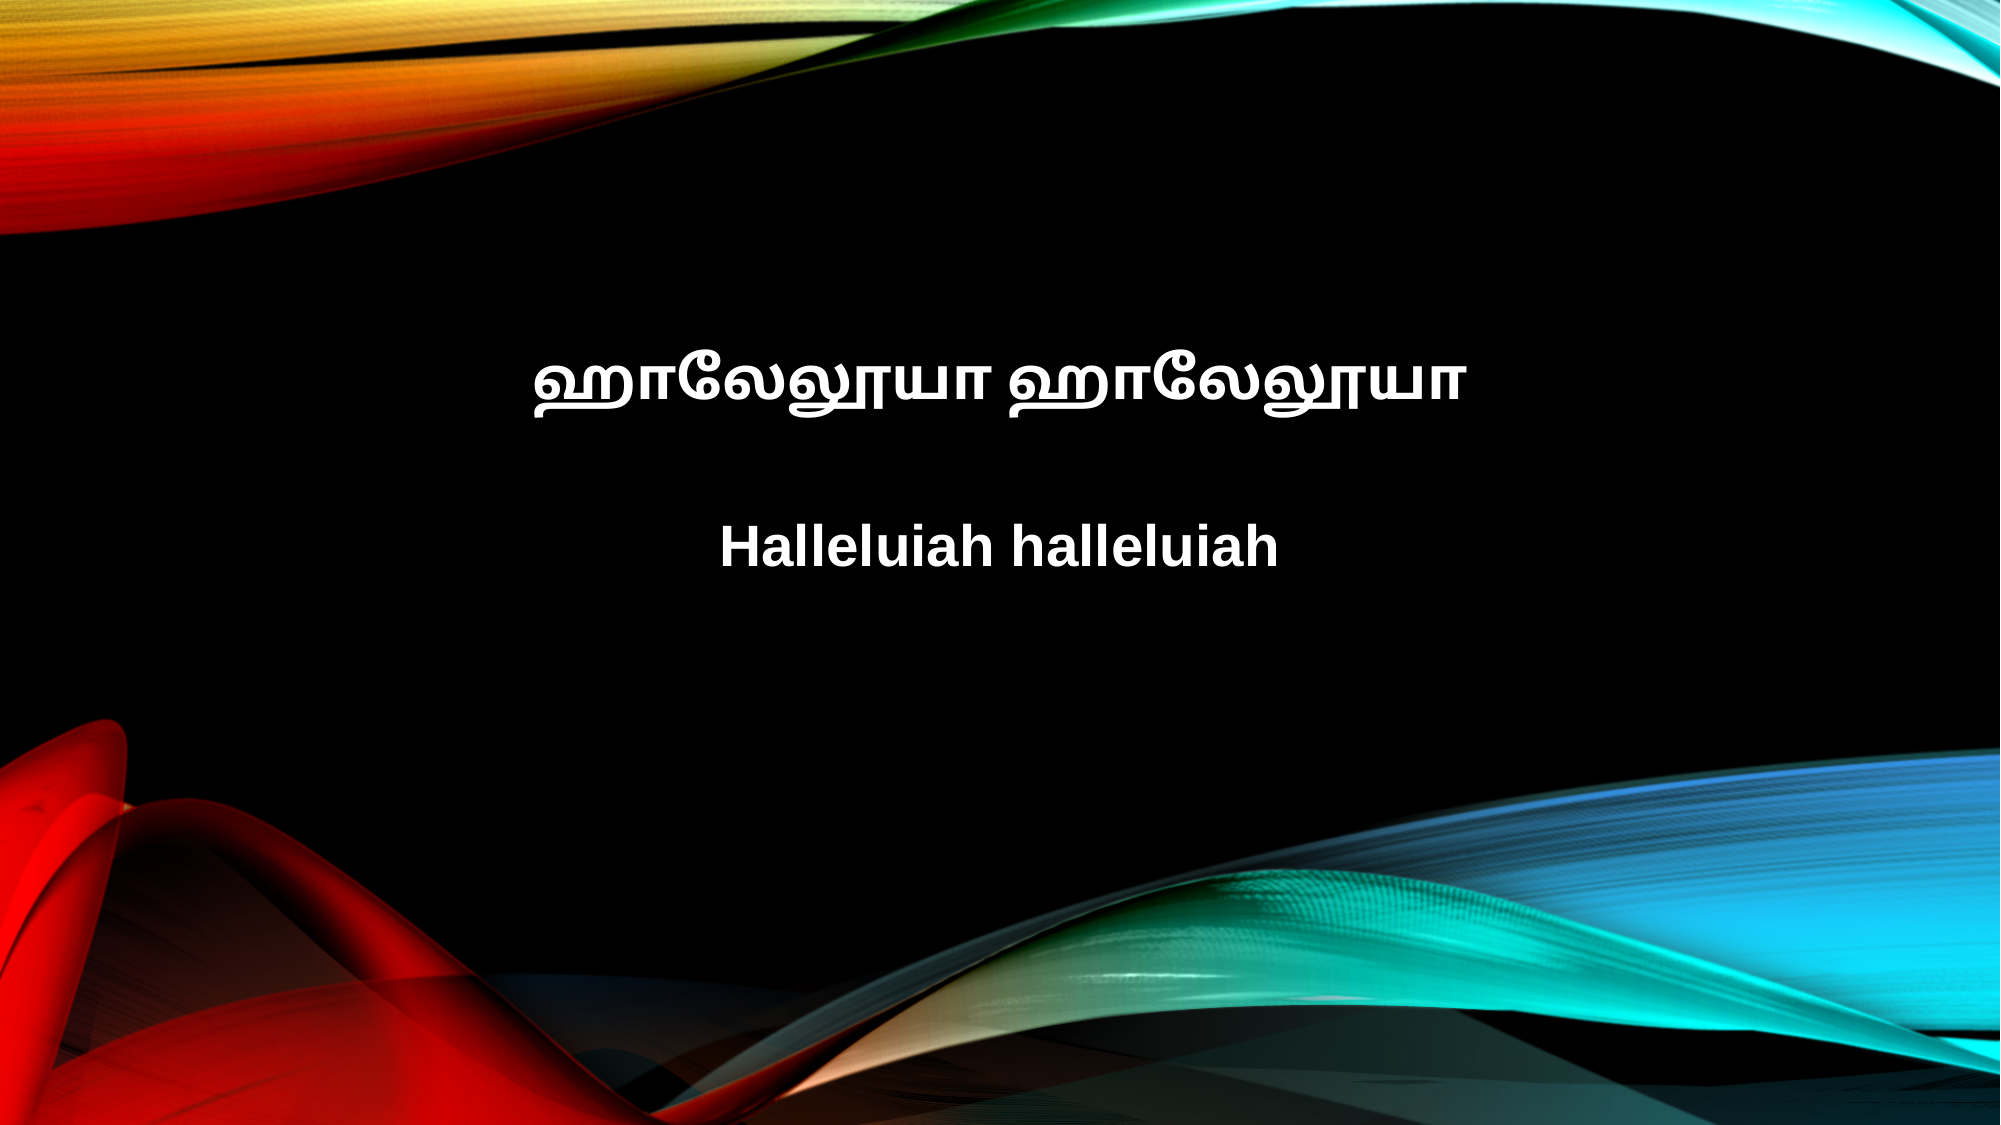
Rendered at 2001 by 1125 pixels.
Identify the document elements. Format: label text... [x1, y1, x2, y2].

subtitle ஹாலேலூயா ஹாலேலூயா Halleluiah halleluiah [0, 0, 2000, 1125]
